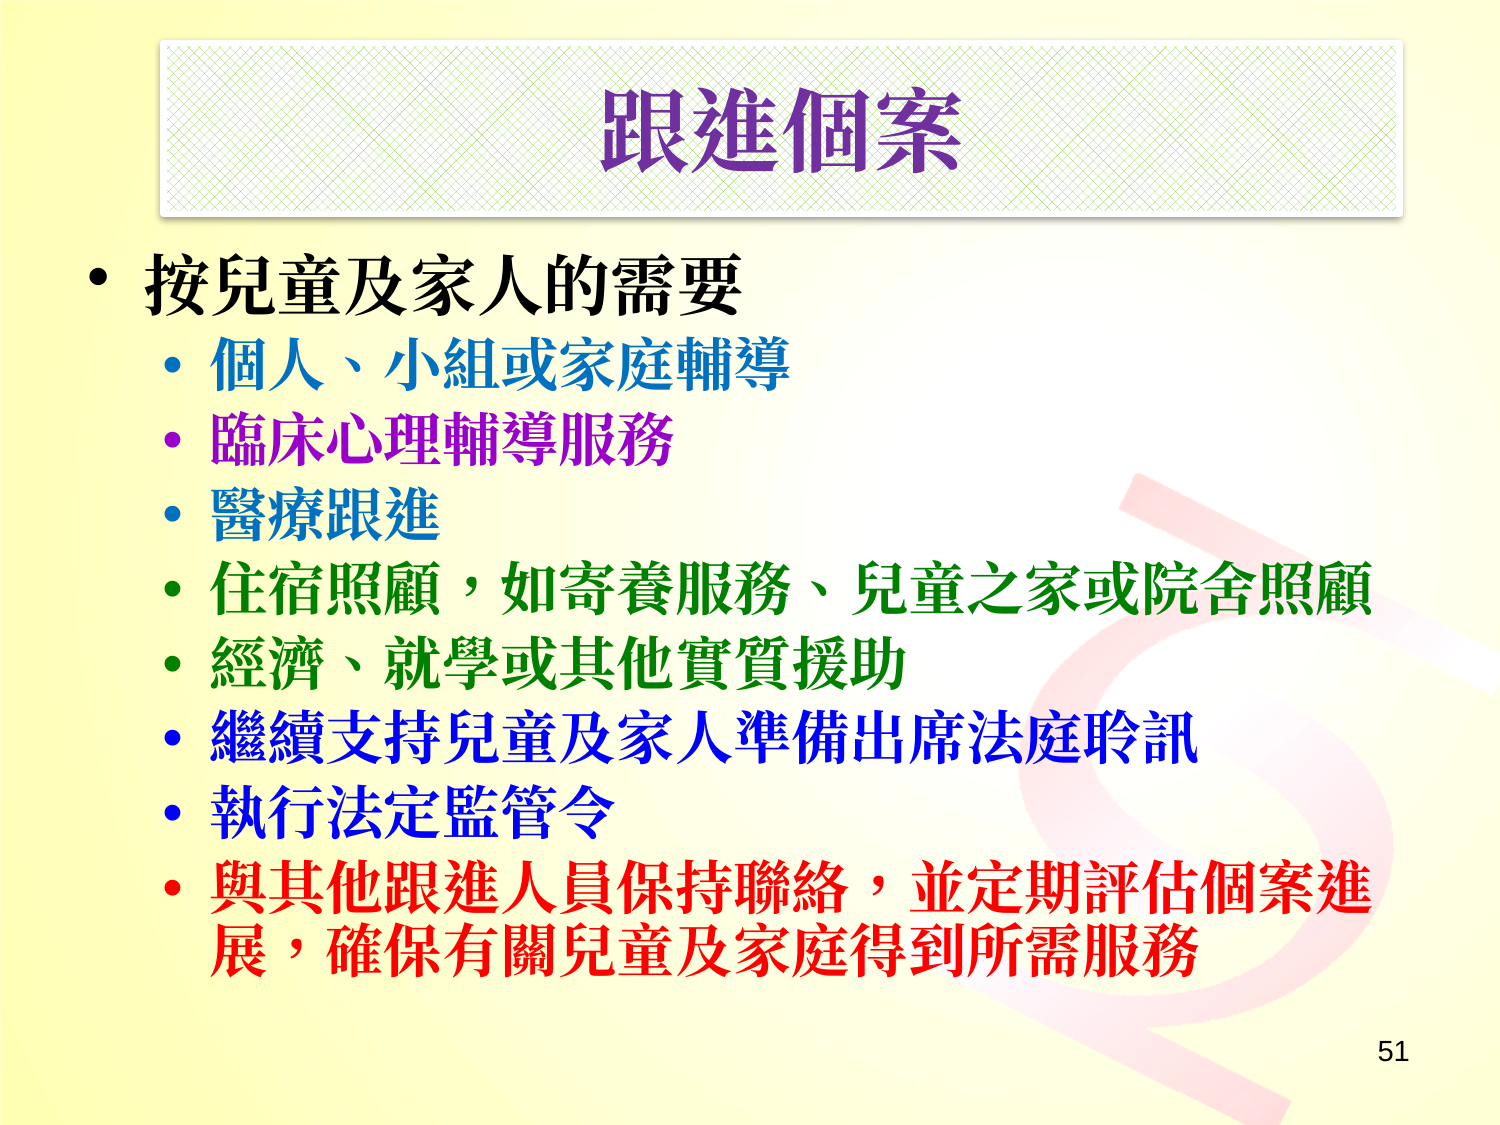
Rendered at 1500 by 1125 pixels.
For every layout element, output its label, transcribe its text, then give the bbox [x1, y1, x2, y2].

slide_number 51 [1074, 1024, 1425, 1103]
title 跟進個案 [160, 40, 1403, 217]
list 按兒童及家人的需要 個人、小組或家庭輔導 臨床心理輔導服務 醫療跟進 住宿照顧，如寄養服務、兒童之家或院舍照顧 經濟、就學或其他實質援助 繼續支持兒童及家人準備出席法庭聆訊 執行法定監管令 與其他跟進人員保持聯絡，並定期評估個案進展，確保有關兒童及家庭得到所需服務 [72, 245, 1431, 1125]
picture [0, 0, 1500, 1125]
